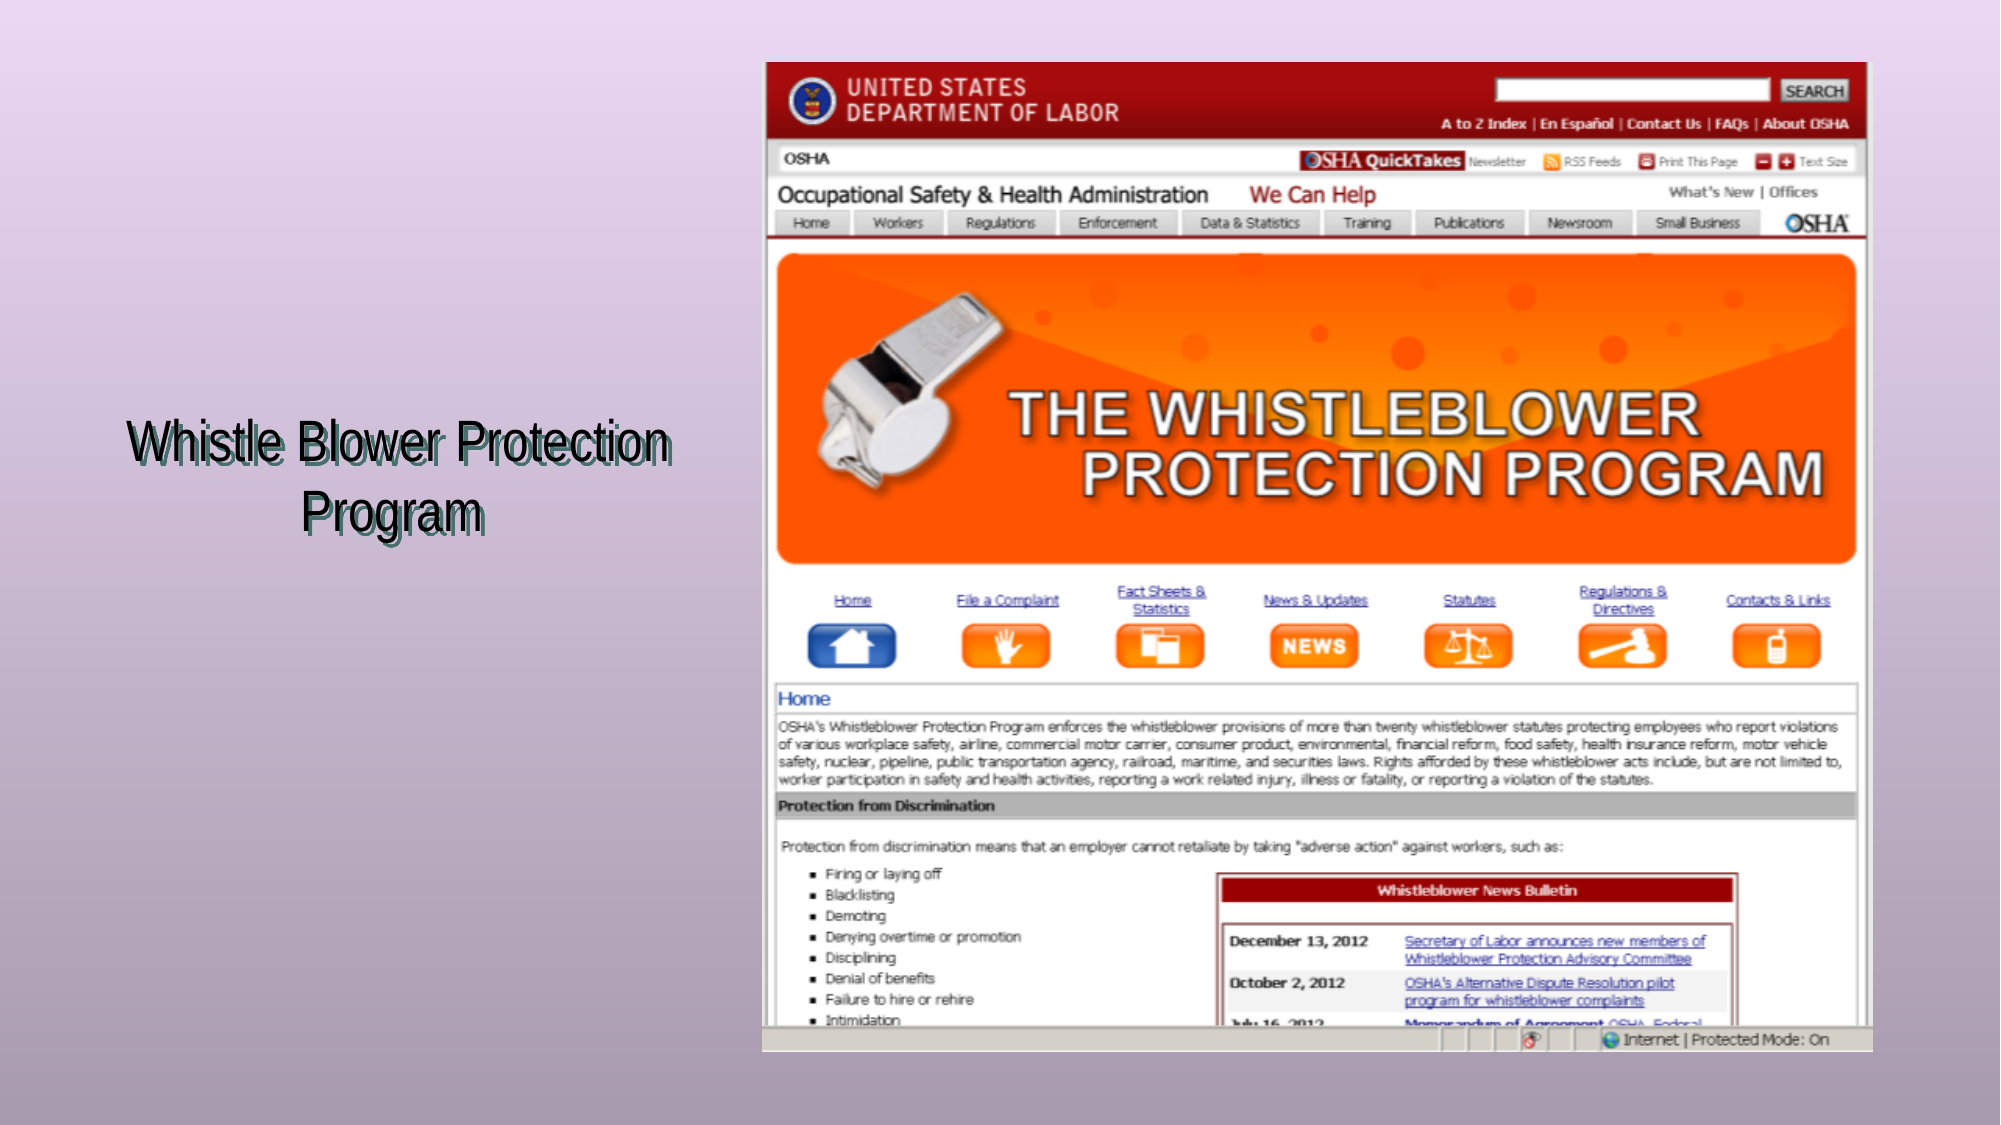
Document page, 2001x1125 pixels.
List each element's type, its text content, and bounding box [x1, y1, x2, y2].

title Whistle Blower Protection Program [100, 241, 697, 775]
picture [762, 62, 1873, 1053]
